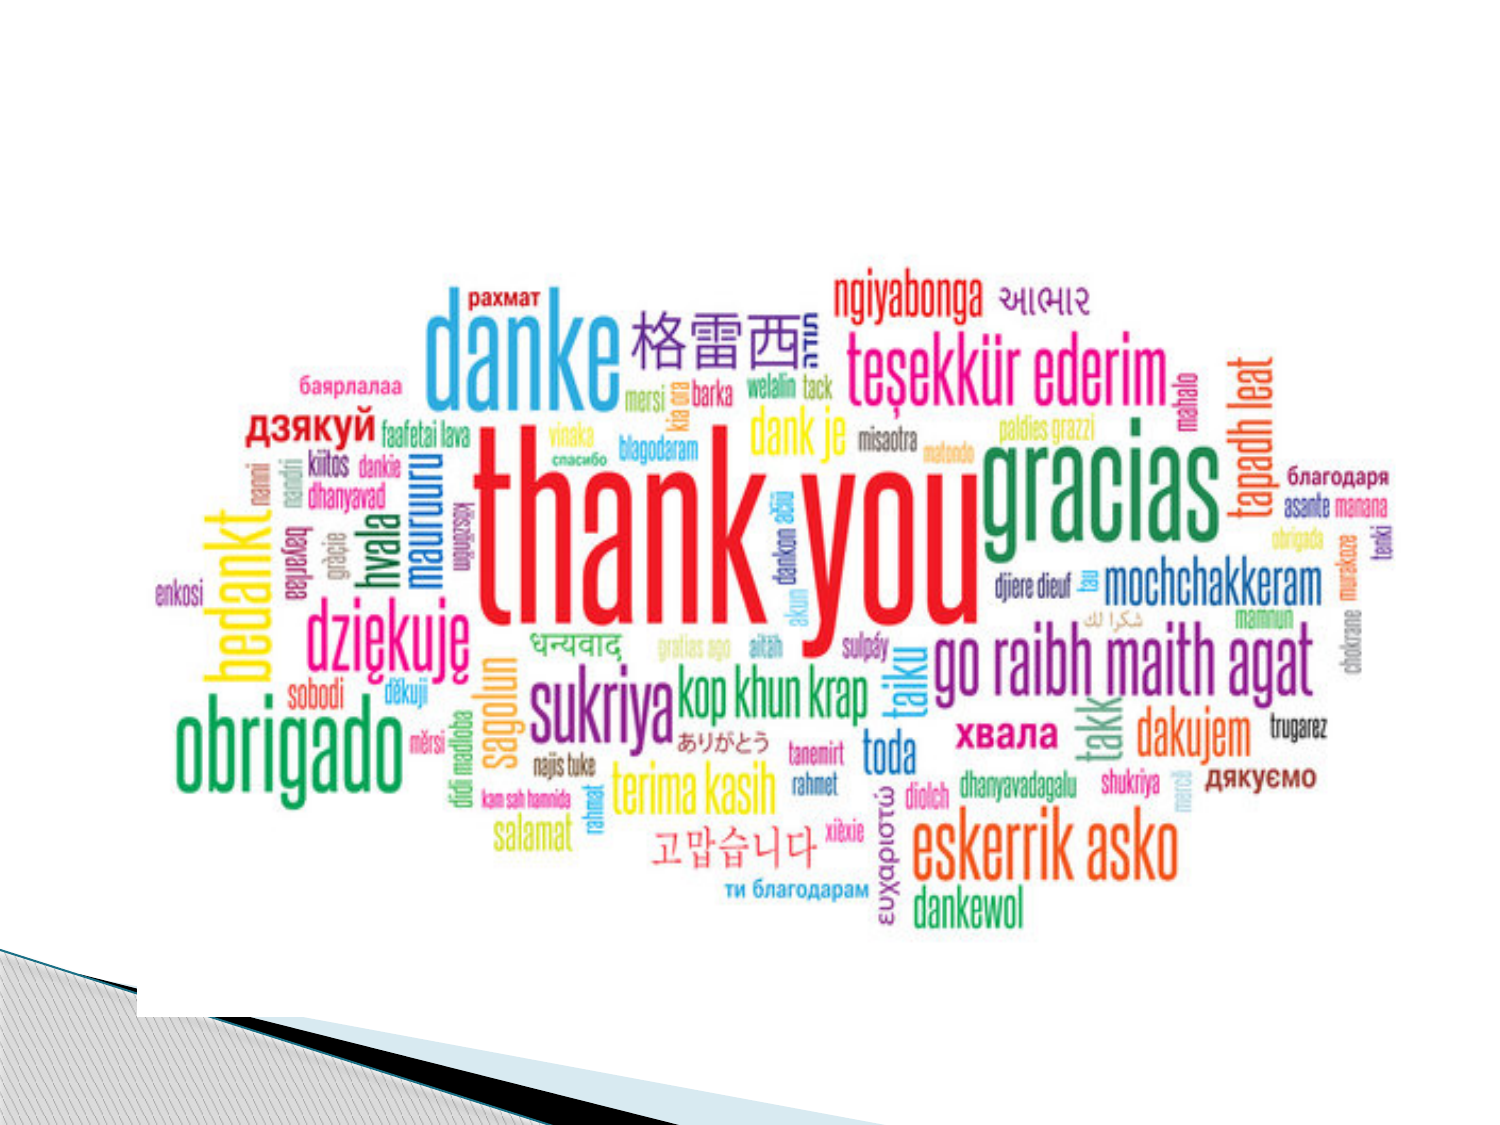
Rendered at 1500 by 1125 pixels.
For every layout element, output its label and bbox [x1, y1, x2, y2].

picture [137, 180, 1413, 1017]
